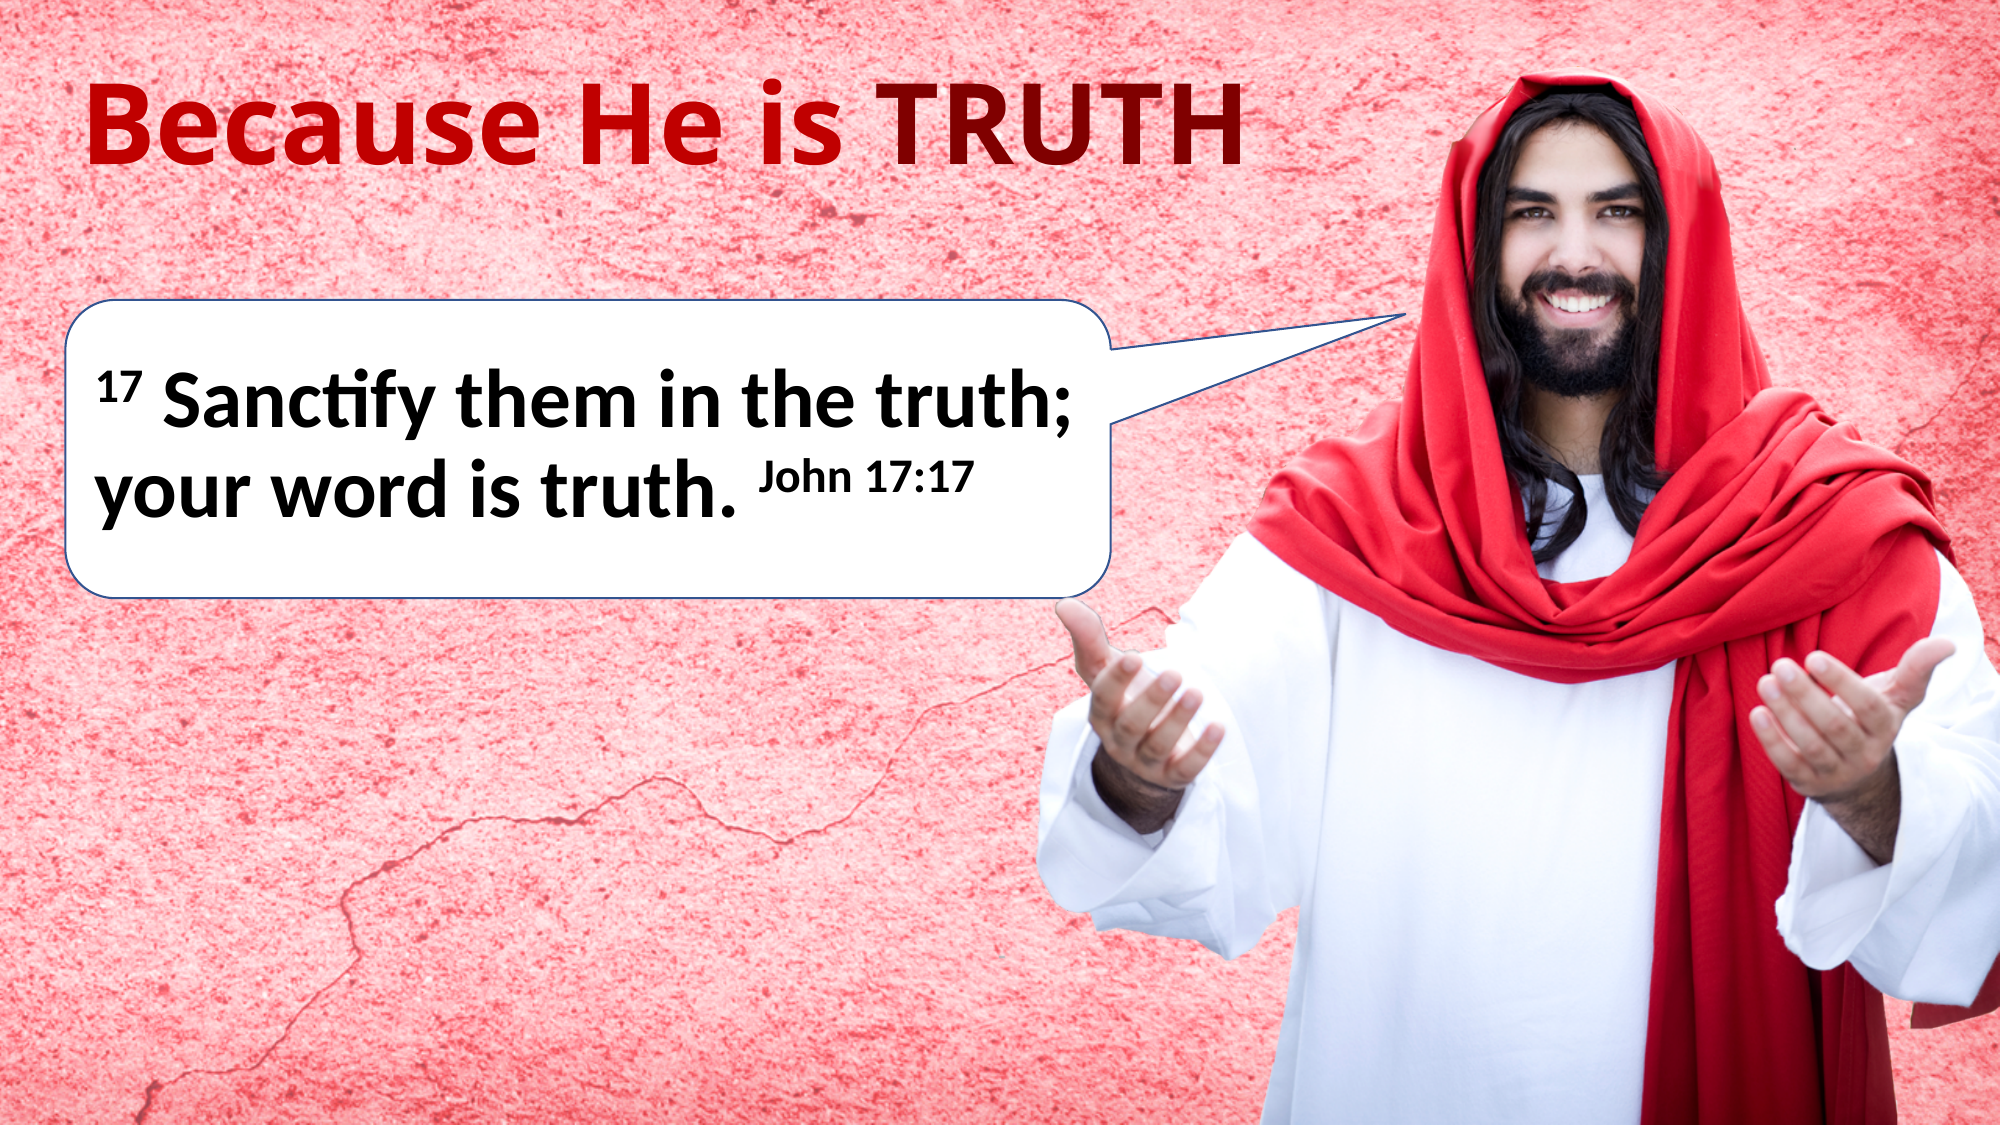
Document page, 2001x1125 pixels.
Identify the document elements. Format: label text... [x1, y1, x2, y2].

title Because He is TRUTH [65, 19, 1927, 237]
picture [0, 0, 2000, 1125]
list 17 Sanctify them in the truth; your word is truth. John 17:17 [79, 348, 999, 1023]
text_box [64, 298, 999, 585]
